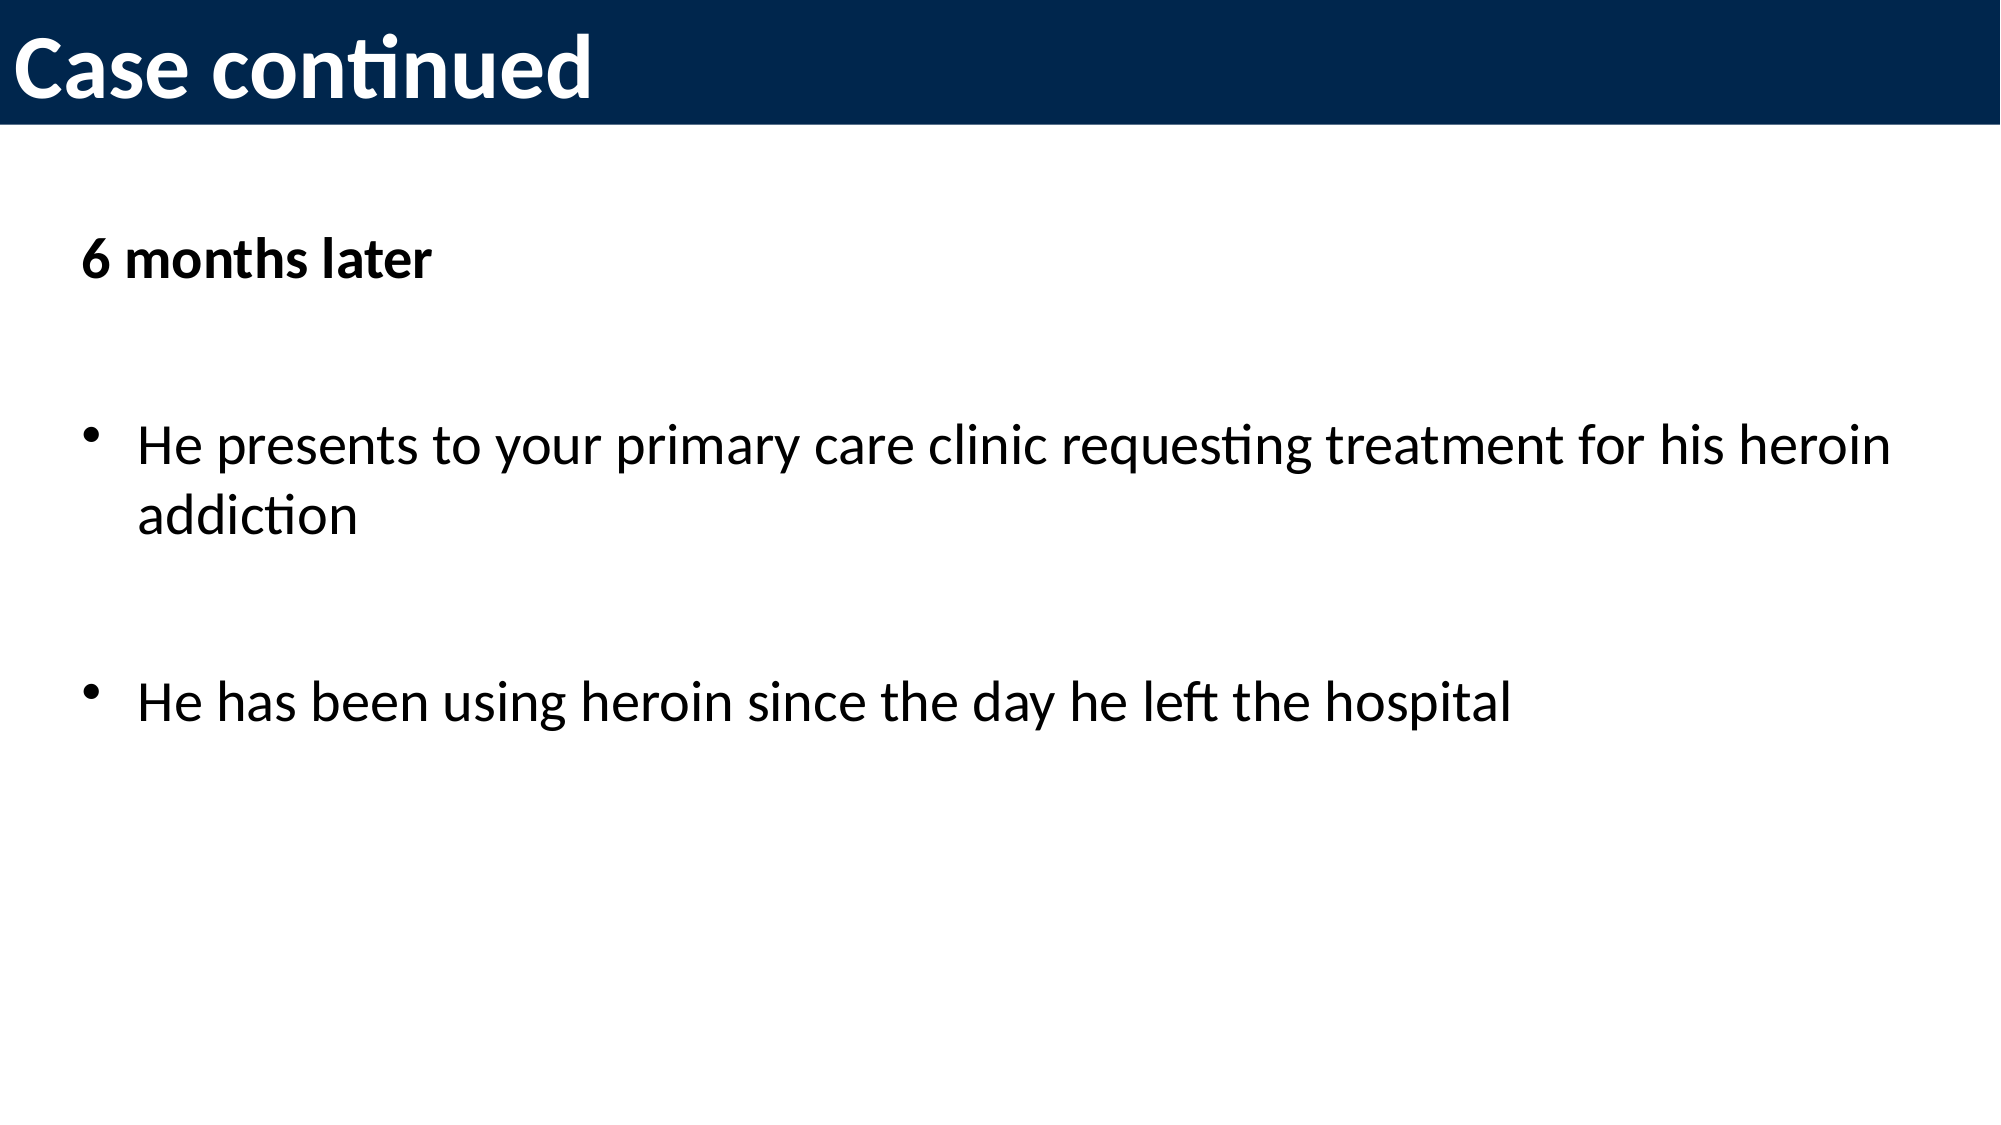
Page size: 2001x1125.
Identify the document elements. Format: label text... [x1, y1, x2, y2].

text_box Case continued [0, 0, 2000, 125]
list 6 months later He presents to your primary care clinic requesting treatment for his heroin addiction He has been using heroin since the day he left the hospital [66, 212, 1917, 850]
